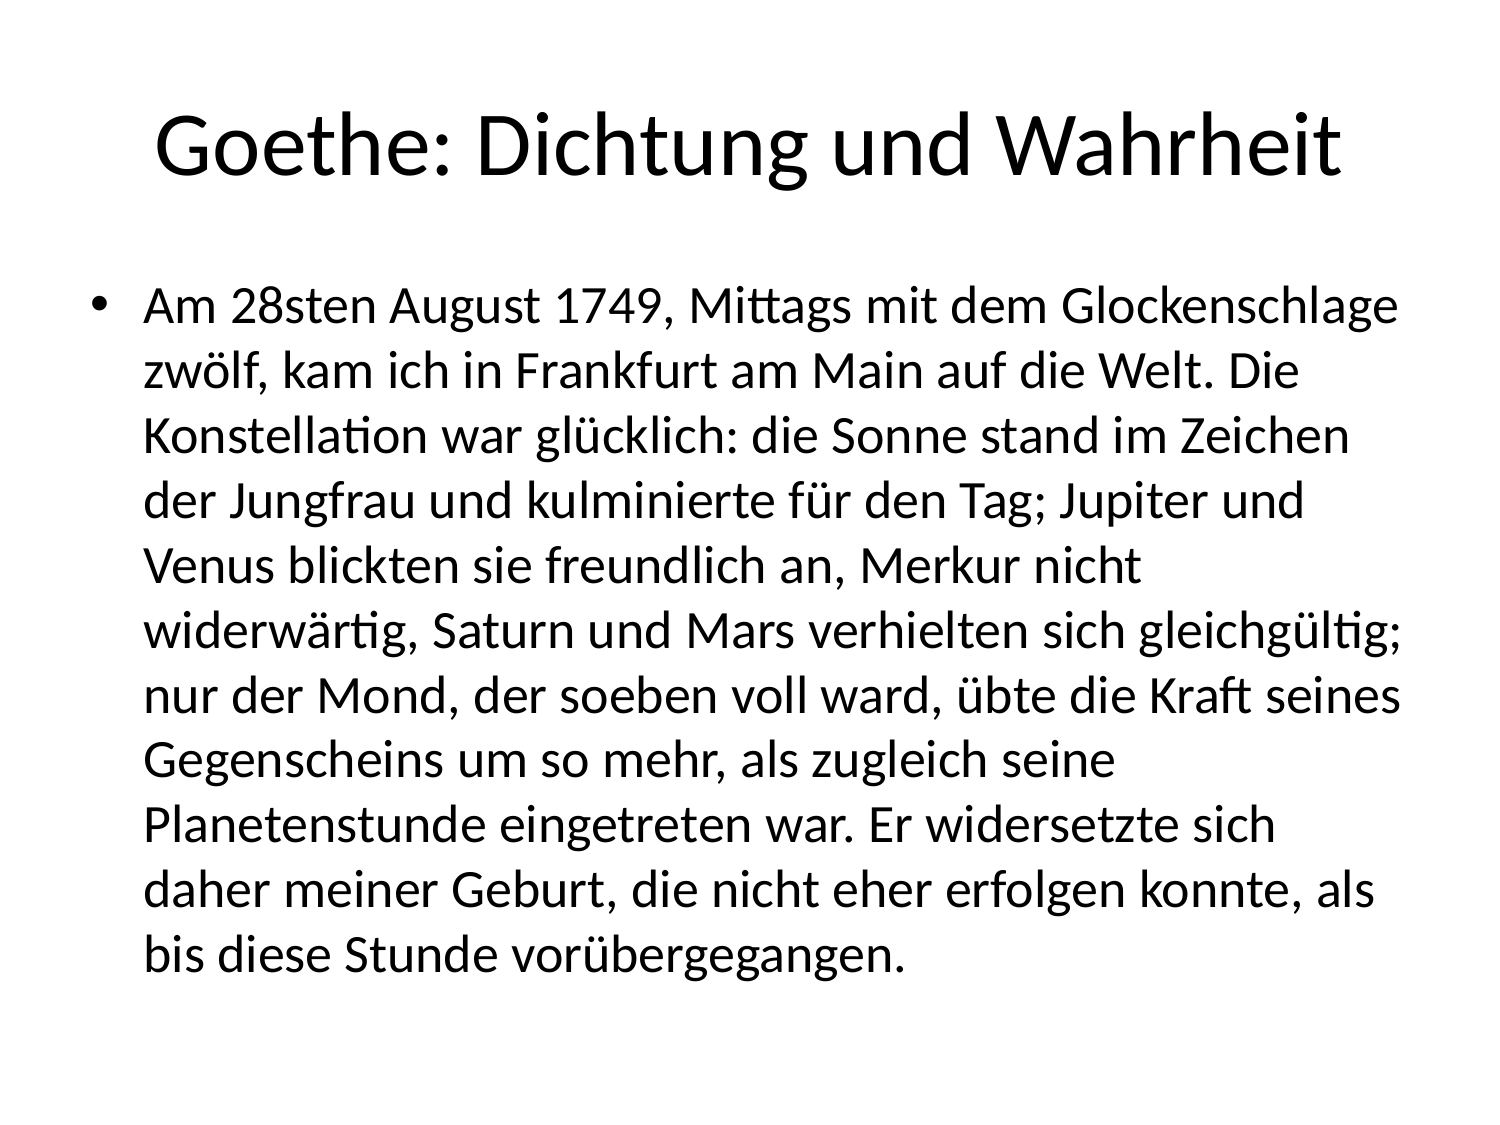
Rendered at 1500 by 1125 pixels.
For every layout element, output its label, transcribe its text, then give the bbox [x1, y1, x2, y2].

list Am 28sten August 1749, Mittags mit dem Glockenschlage zwölf, kam ich in Frankfurt am Main auf die Welt. Die Konstellation war glücklich: die Sonne stand im Zeichen der Jungfrau und kulminierte für den Tag; Jupiter und Venus blickten sie freundlich an, Merkur nicht widerwärtig, Saturn und Mars verhielten sich gleichgültig; nur der Mond, der soeben voll ward, übte die Kraft seines Gegenscheins um so mehr, als zugleich seine Planetenstunde eingetreten war. Er widersetzte sich daher meiner Geburt, die nicht eher erfolgen konnte, als bis diese Stunde vorübergegangen. [75, 262, 1425, 1005]
title Goethe: Dichtung und Wahrheit [75, 45, 1425, 233]
